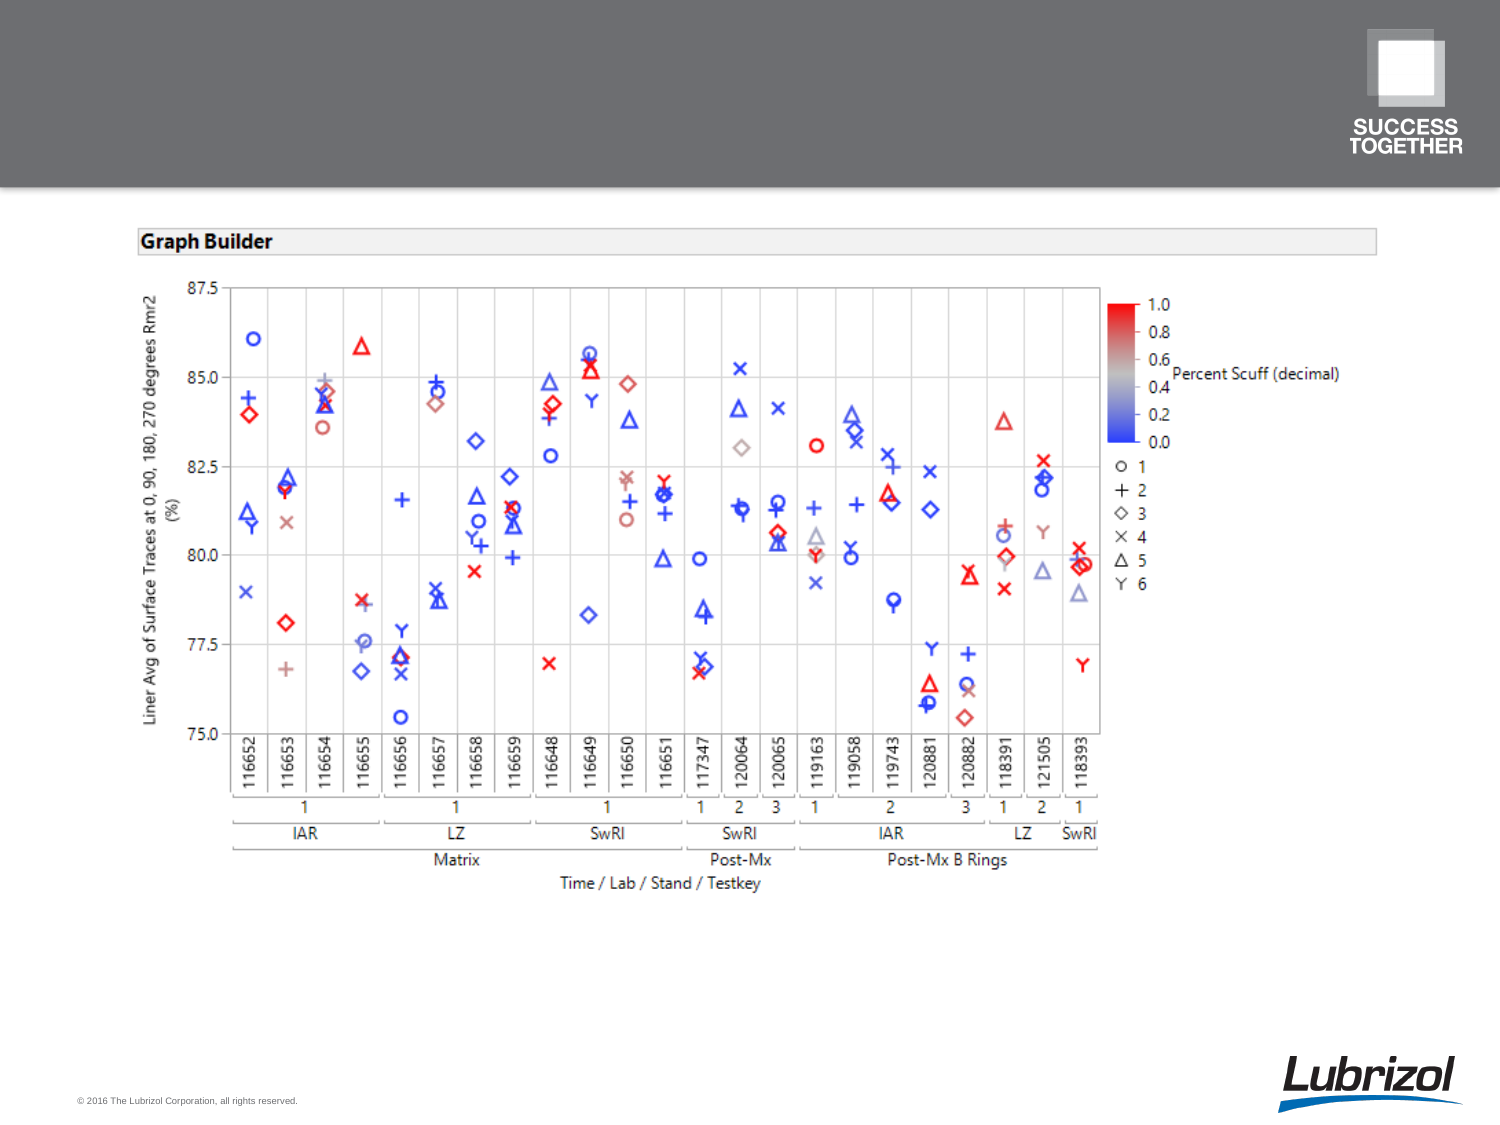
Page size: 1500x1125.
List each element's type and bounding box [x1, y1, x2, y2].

picture [119, 224, 1380, 901]
picture [1350, 23, 1463, 158]
picture [1278, 1056, 1463, 1113]
